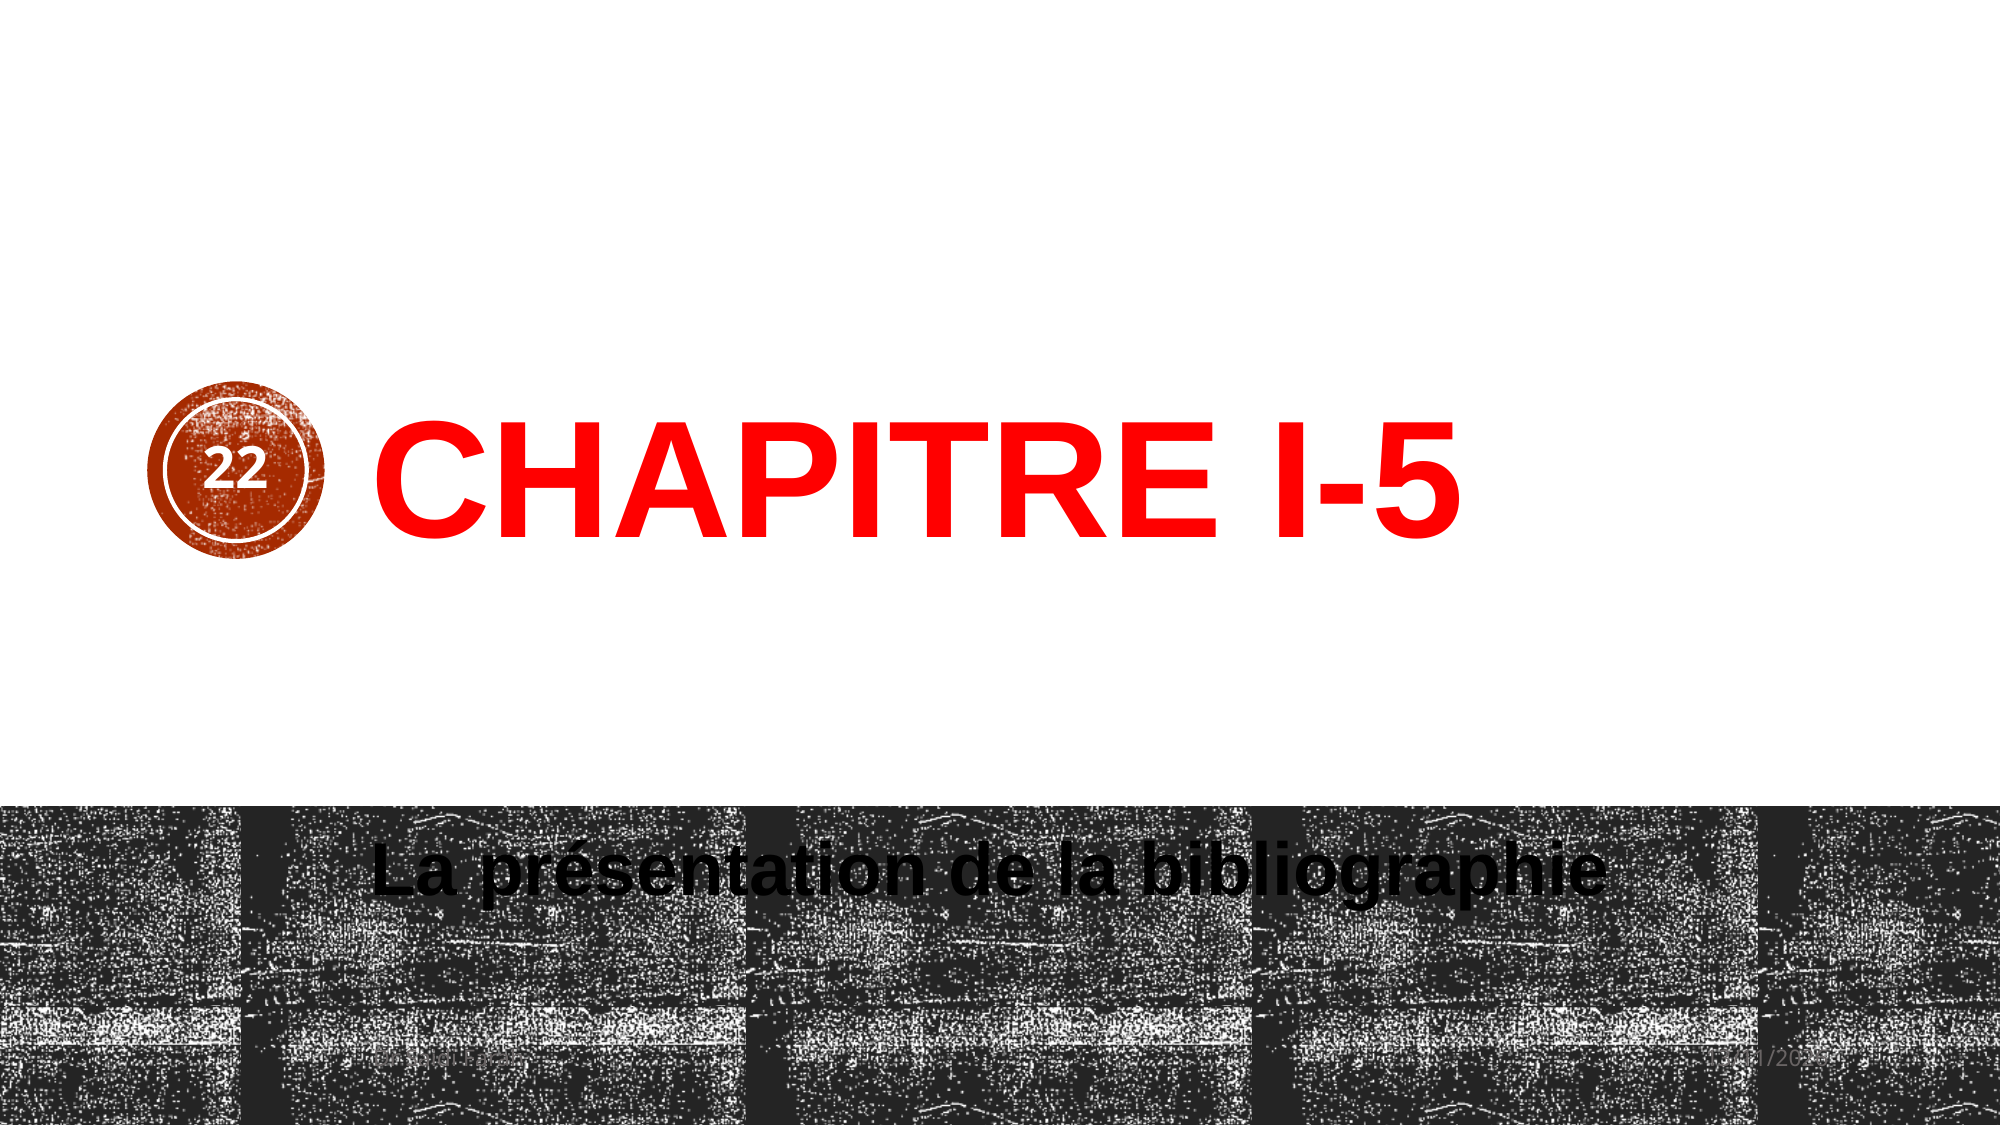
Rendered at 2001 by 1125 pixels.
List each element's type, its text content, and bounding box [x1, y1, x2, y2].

list La présentation de la bibliographie [355, 823, 1841, 999]
slide_number 22 [138, 411, 334, 530]
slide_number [1409, 1028, 1844, 1089]
title Chapitre I-5 [355, 201, 1878, 779]
footer Dr Saidi Farah [358, 1028, 1397, 1089]
